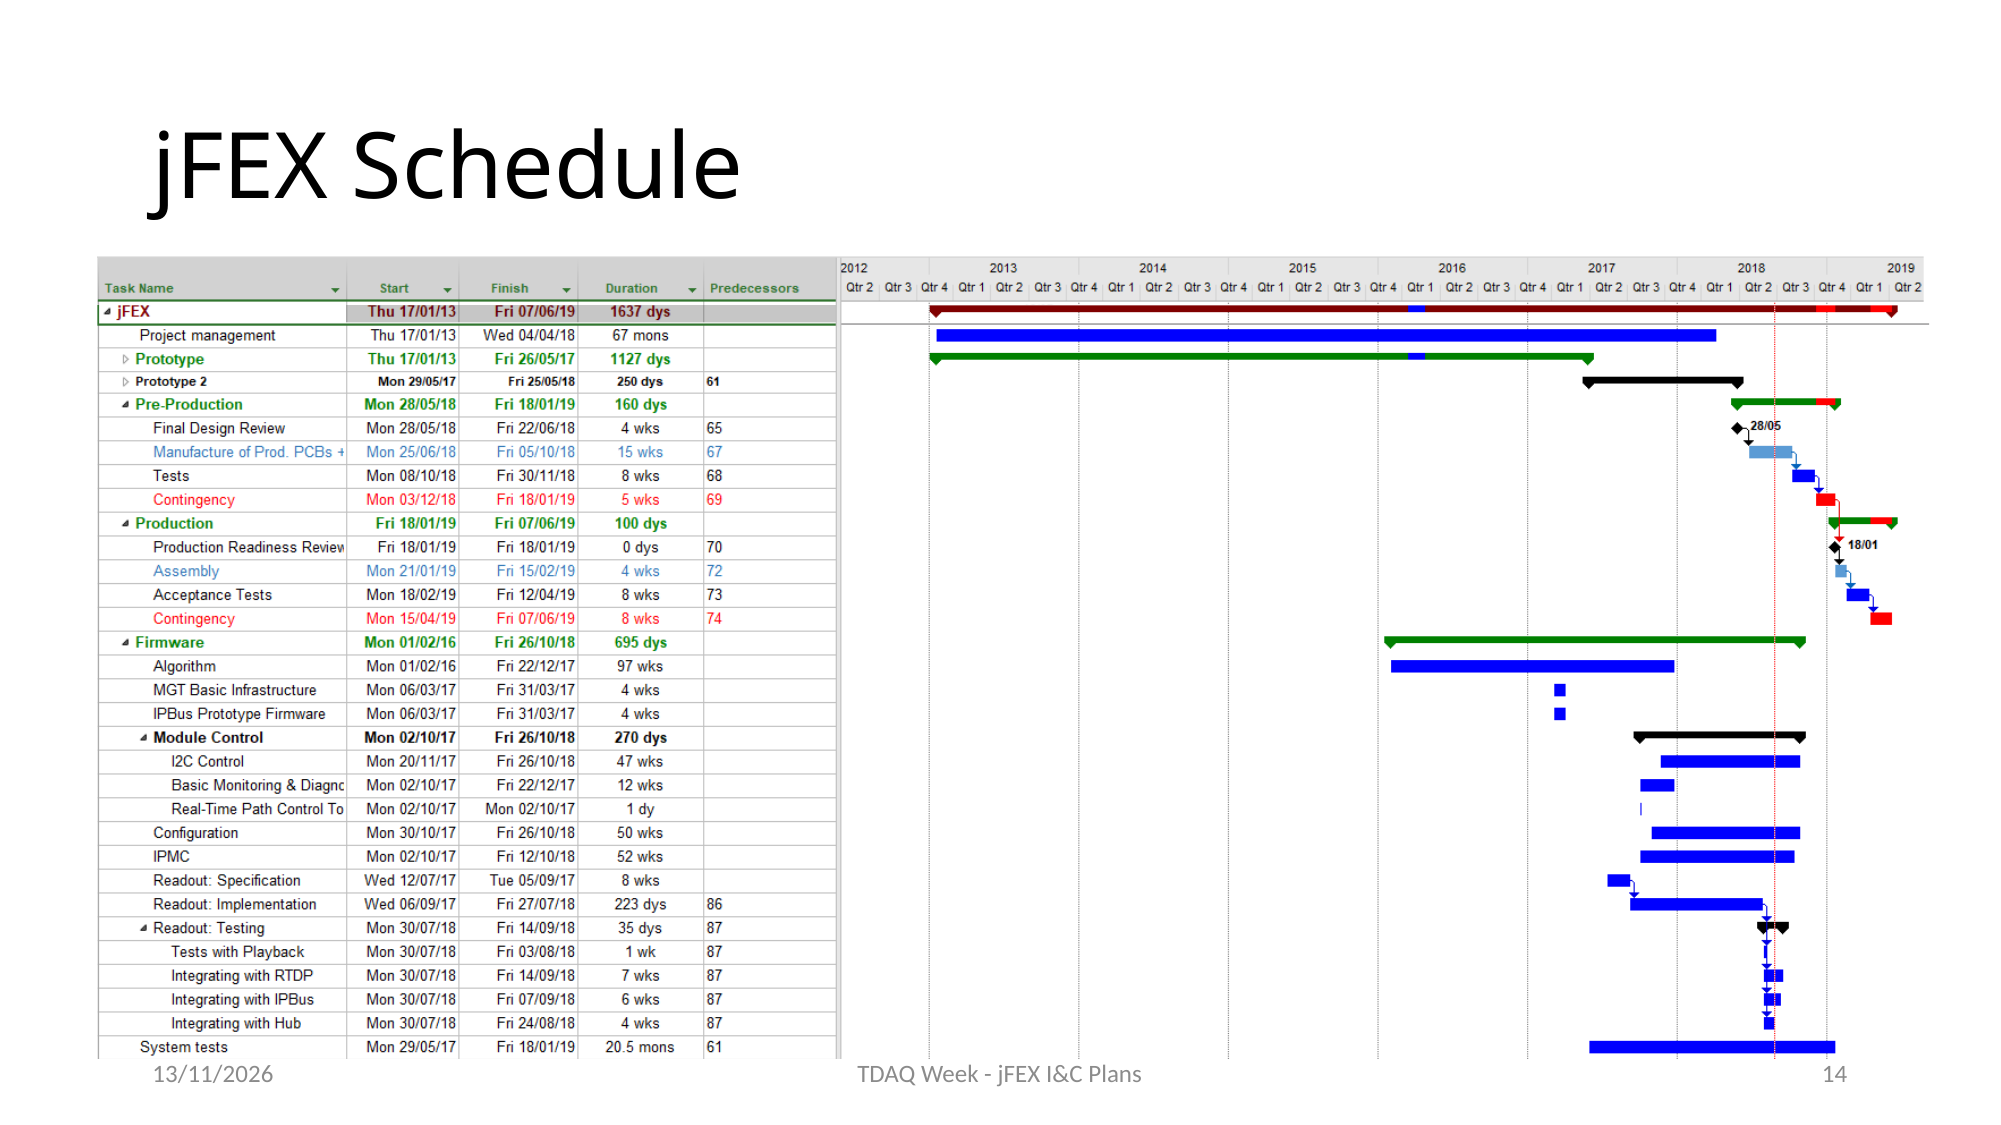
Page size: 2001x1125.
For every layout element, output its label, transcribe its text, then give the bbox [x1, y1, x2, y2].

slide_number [137, 1059, 588, 1103]
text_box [97, 256, 1930, 1059]
title jFEX Schedule [137, 59, 1863, 256]
footer TDAQ Week - jFEX I&C Plans [662, 1059, 1338, 1103]
slide_number 14 [1412, 1059, 1863, 1103]
